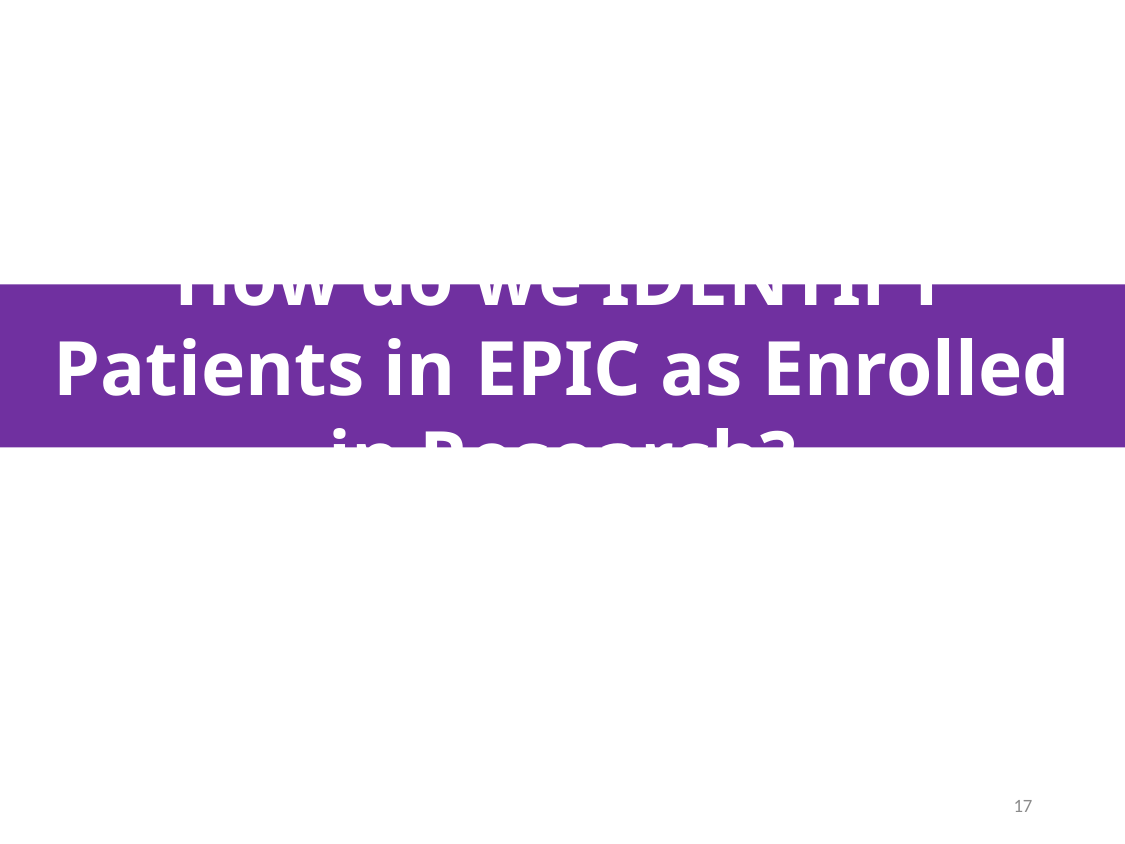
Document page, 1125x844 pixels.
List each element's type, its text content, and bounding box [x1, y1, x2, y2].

title How do we IDENTIFY Patients in EPIC as Enrolled in Research? [0, 284, 1125, 448]
slide_number 17 [794, 782, 1048, 827]
